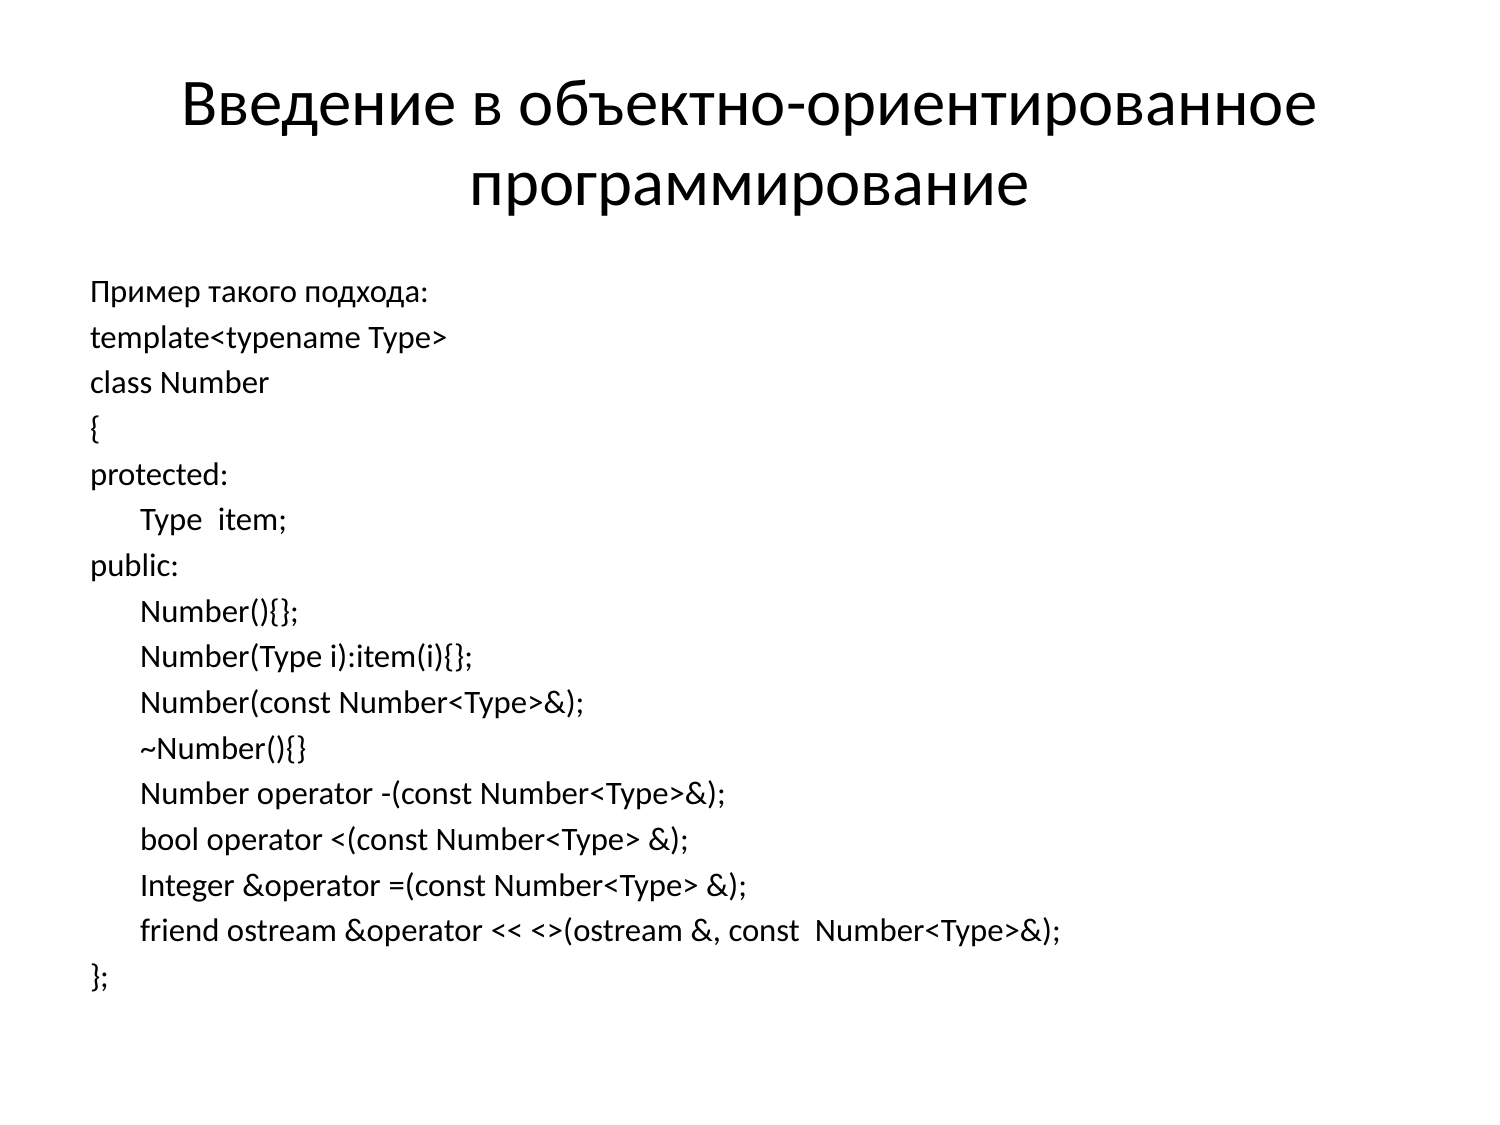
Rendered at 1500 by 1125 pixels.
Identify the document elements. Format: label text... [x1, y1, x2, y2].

list Пример такого подхода: template<typename Type> class Number { protected: Type item; public: Number(){}; Number(Type i):item(i){}; Number(const Number<Type>&); ~Number(){} Number operator -(const Number<Type>&); bool operator <(const Number<Type> &); Integer &operator =(const Number<Type> &); friend ostream &operator << <>(ostream &, const Number<Type>&); }; [75, 262, 1425, 1005]
title Введение в объектно-ориентированное программирование [75, 45, 1425, 233]
